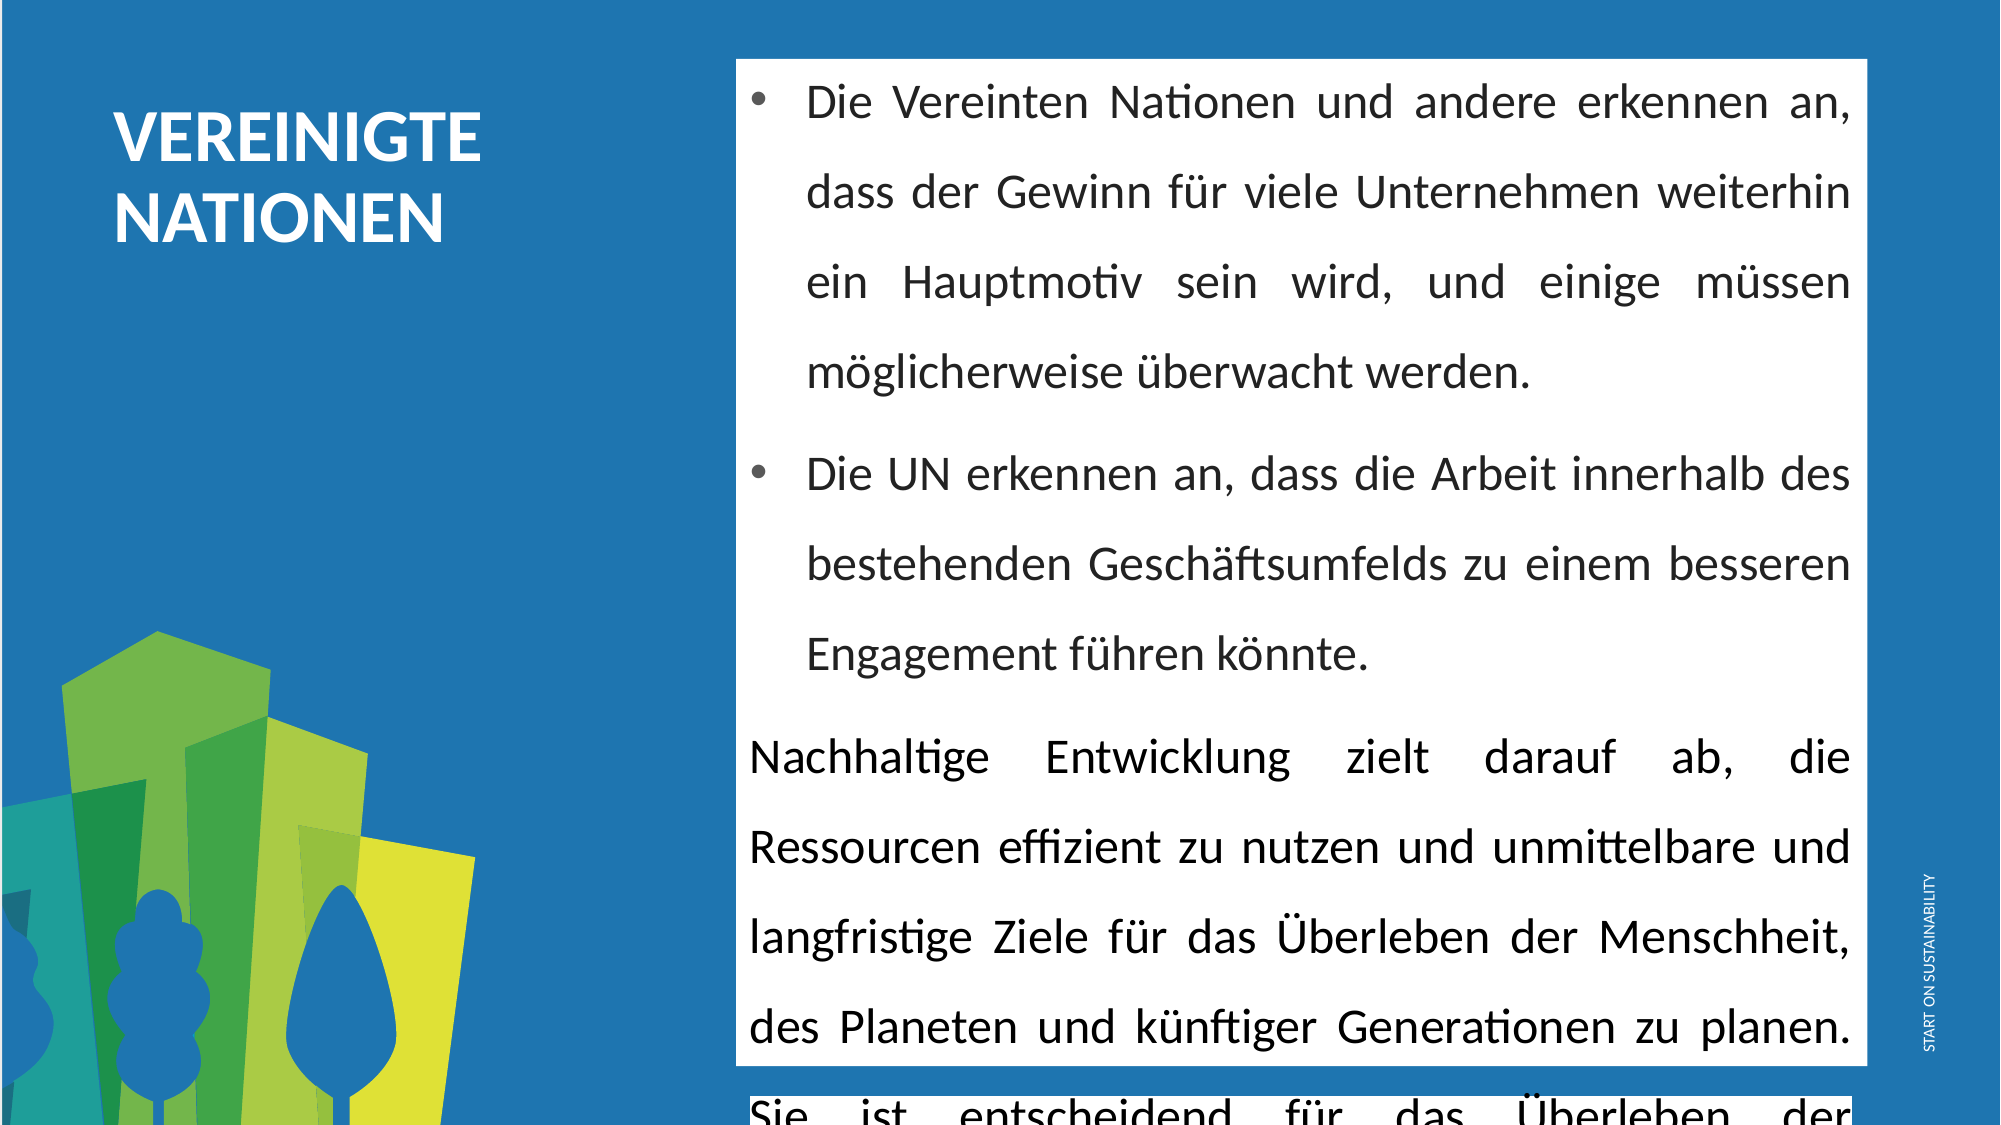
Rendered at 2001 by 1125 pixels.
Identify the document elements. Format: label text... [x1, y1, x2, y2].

list VEREINIGTE NATIONEN [98, 89, 612, 381]
list Die Vereinten Nationen und andere erkennen an, dass der Gewinn für viele Unternehmen weiterhin ein Hauptmotiv sein wird, und einige müssen möglicherweise überwacht werden. Die UN erkennen an, dass die Arbeit innerhalb des bestehenden Geschäftsumfelds zu einem besseren Engagement führen könnte. Nachhaltige Entwicklung zielt darauf ab, die Ressourcen effizient zu nutzen und unmittelbare und langfristige Ziele für das Überleben der Menschheit, des Planeten und künftiger Generationen zu planen. Sie ist entscheidend für das Überleben der Menschheit und ihren zukünftigen Schutz. [734, 30, 1868, 1000]
